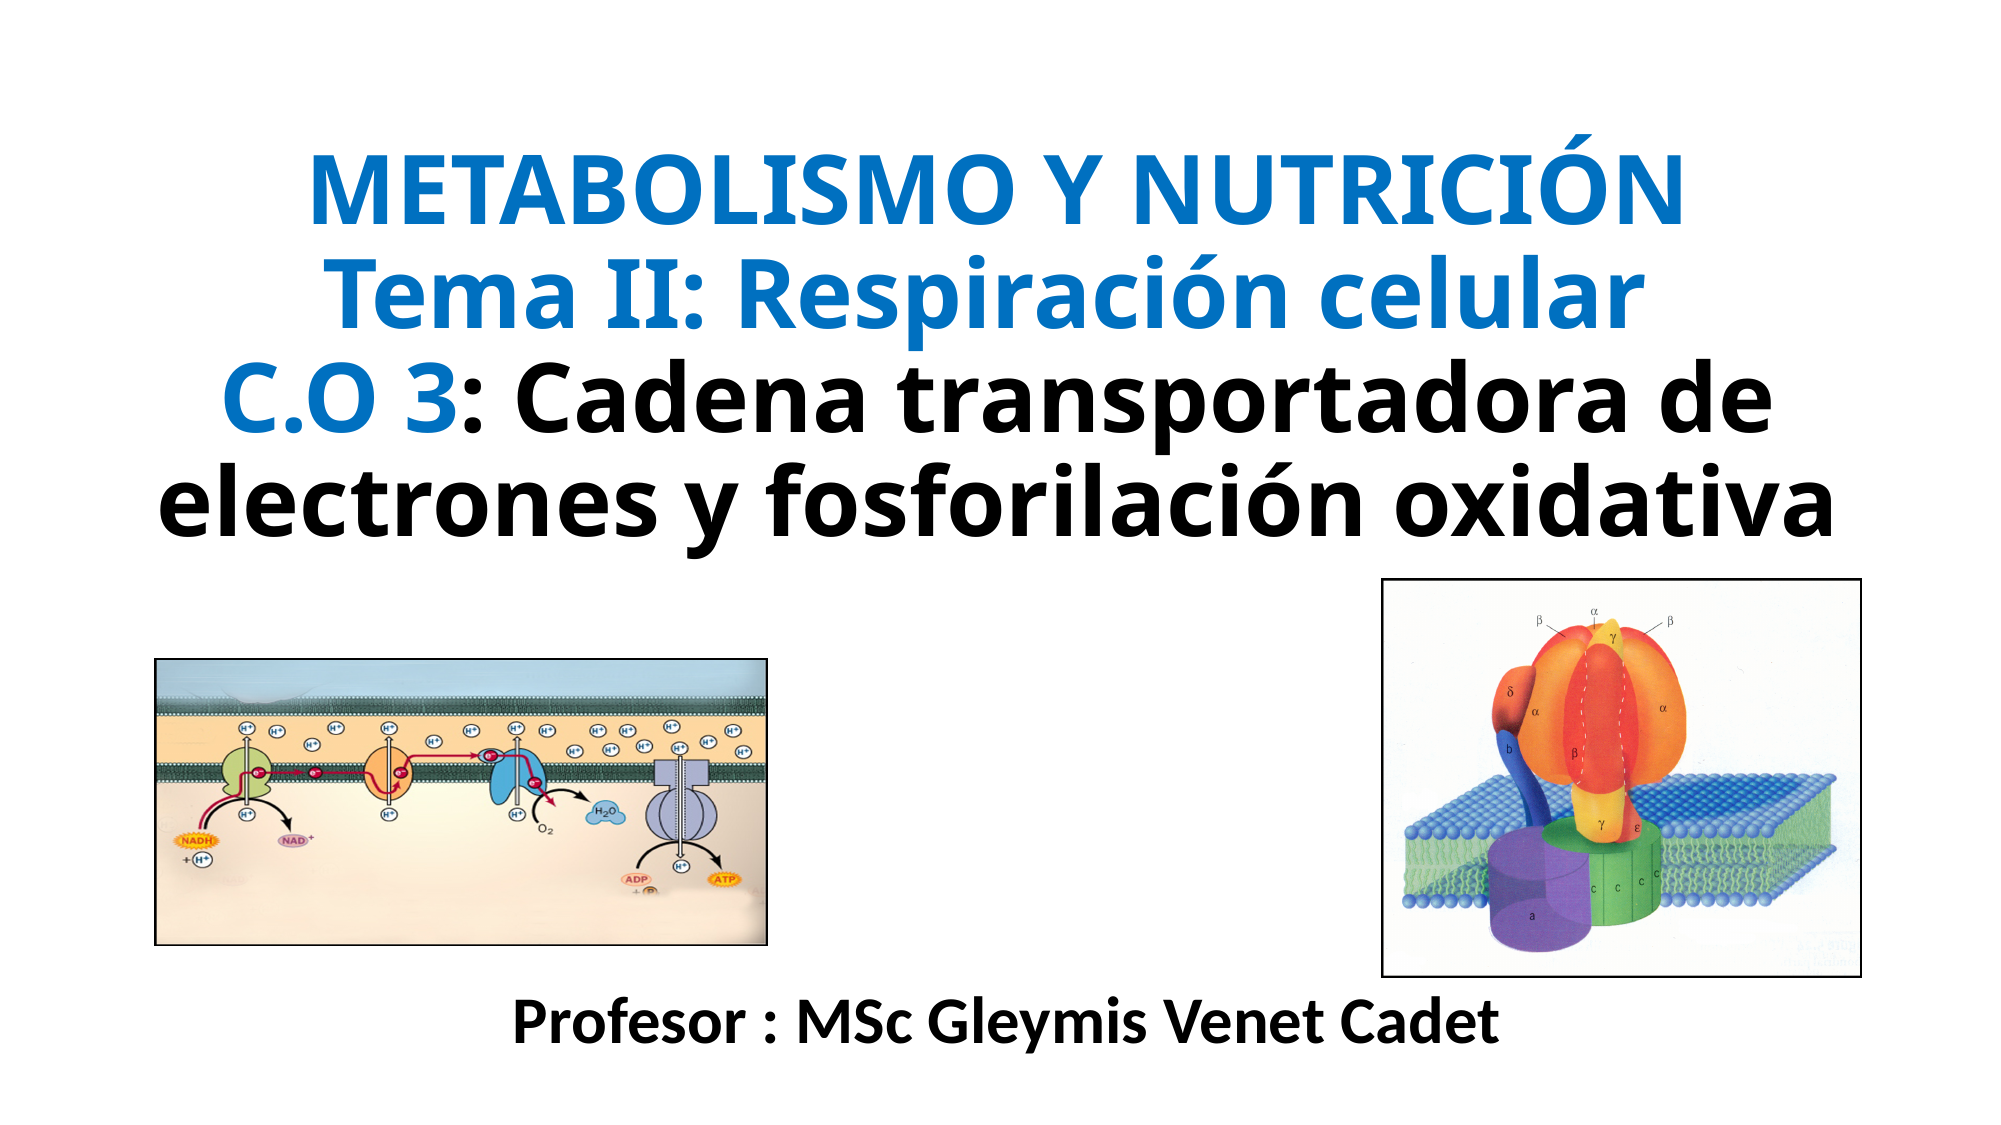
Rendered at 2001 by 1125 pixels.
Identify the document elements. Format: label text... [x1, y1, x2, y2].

text_box METABOLISMO Y NUTRICIÓN Tema II: Respiración celular C.O 3: Cadena transportadora de electrones y fosforilación oxidativa [81, 64, 1915, 565]
picture [154, 658, 768, 946]
picture [1380, 578, 1862, 978]
text_box Profesor : MSc Gleymis Venet Cadet [472, 978, 1542, 1072]
